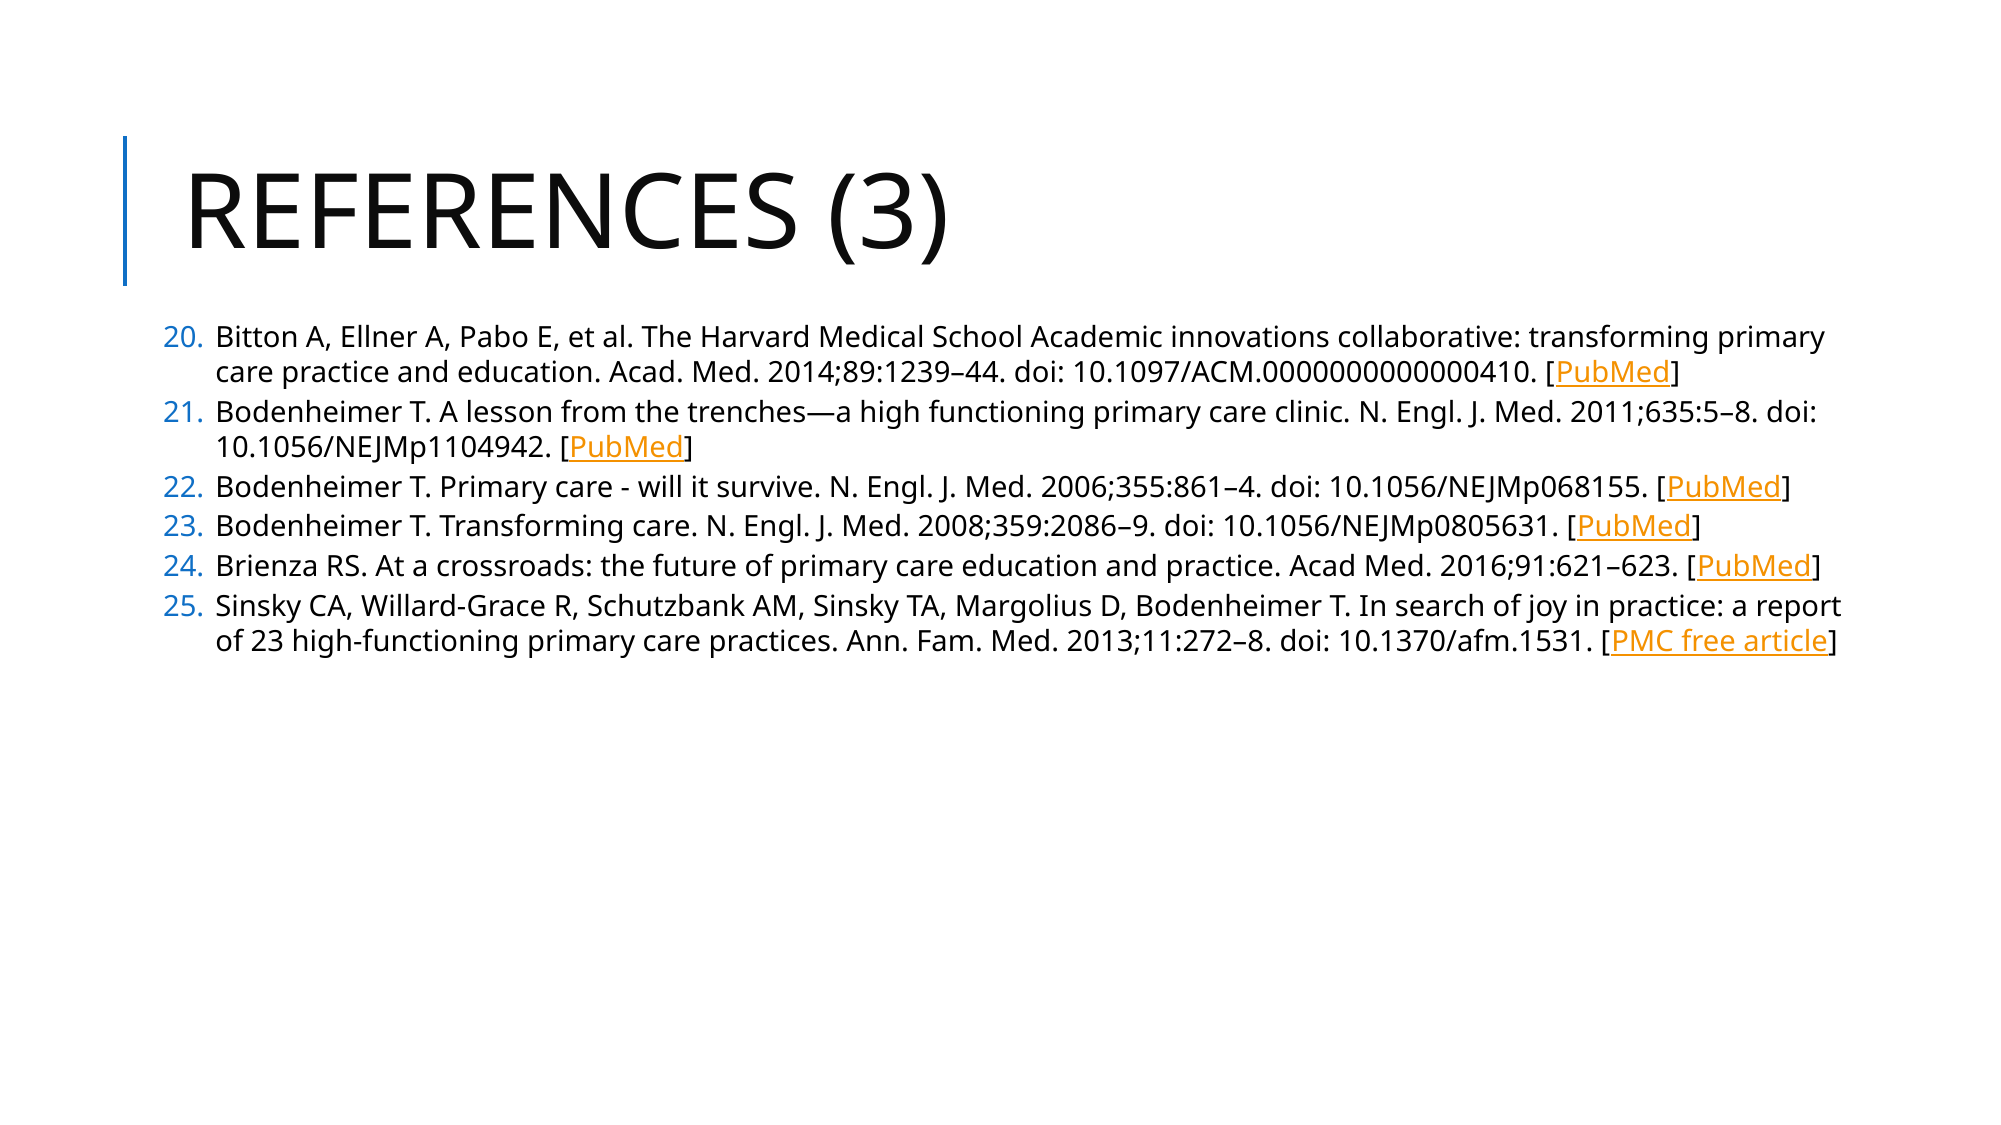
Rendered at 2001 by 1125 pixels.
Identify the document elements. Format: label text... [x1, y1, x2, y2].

title REFERENCES (3) [168, 96, 1868, 311]
list Bitton A, Ellner A, Pabo E, et al. The Harvard Medical School Academic innovations collaborative: transforming primary care practice and education. Acad. Med. 2014;89:1239–44. doi: 10.1097/ACM.0000000000000410. [PubMed] Bodenheimer T. A lesson from the trenches—a high functioning primary care clinic. N. Engl. J. Med. 2011;635:5–8. doi: 10.1056/NEJMp1104942. [PubMed] Bodenheimer T. Primary care - will it survive. N. Engl. J. Med. 2006;355:861–4. doi: 10.1056/NEJMp068155. [PubMed] Bodenheimer T. Transforming care. N. Engl. J. Med. 2008;359:2086–9. doi: 10.1056/NEJMp0805631. [PubMed] Brienza RS. At a crossroads: the future of primary care education and practice. Acad Med. 2016;91:621–623. [PubMed] Sinsky CA, Willard-Grace R, Schutzbank AM, Sinsky TA, Margolius D, Bodenheimer T. In search of joy in practice: a report of 23 high-functioning primary care practices. Ann. Fam. Med. 2013;11:272–8. doi: 10.1370/afm.1531. [PMC free article] [132, 311, 1868, 1035]
